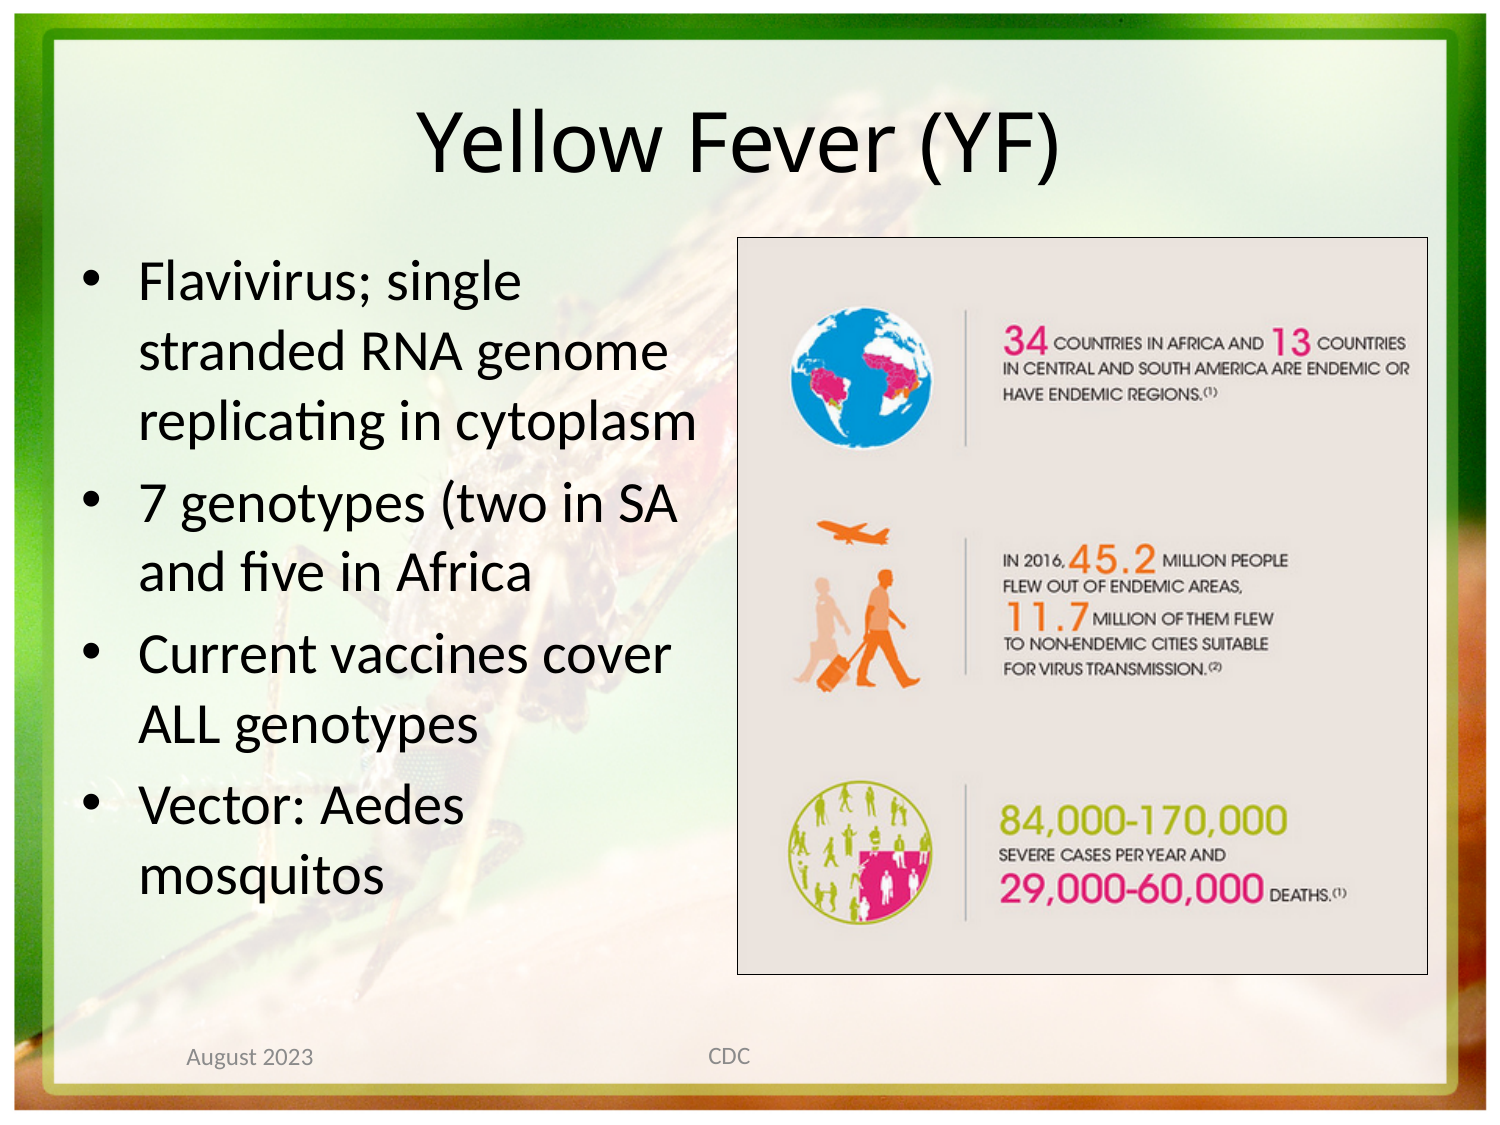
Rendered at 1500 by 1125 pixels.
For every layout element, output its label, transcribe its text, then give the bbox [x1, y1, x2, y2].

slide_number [75, 1025, 425, 1085]
list Flavivirus; single stranded RNA genome replicating in cytoplasm 7 genotypes (two in SA and five in Africa Current vaccines cover ALL genotypes Vector: Aedes mosquitos [66, 234, 730, 978]
picture [0, 0, 1500, 1125]
title Yellow Fever (YF) [74, 44, 1426, 233]
text_box CDC [491, 1024, 967, 1085]
